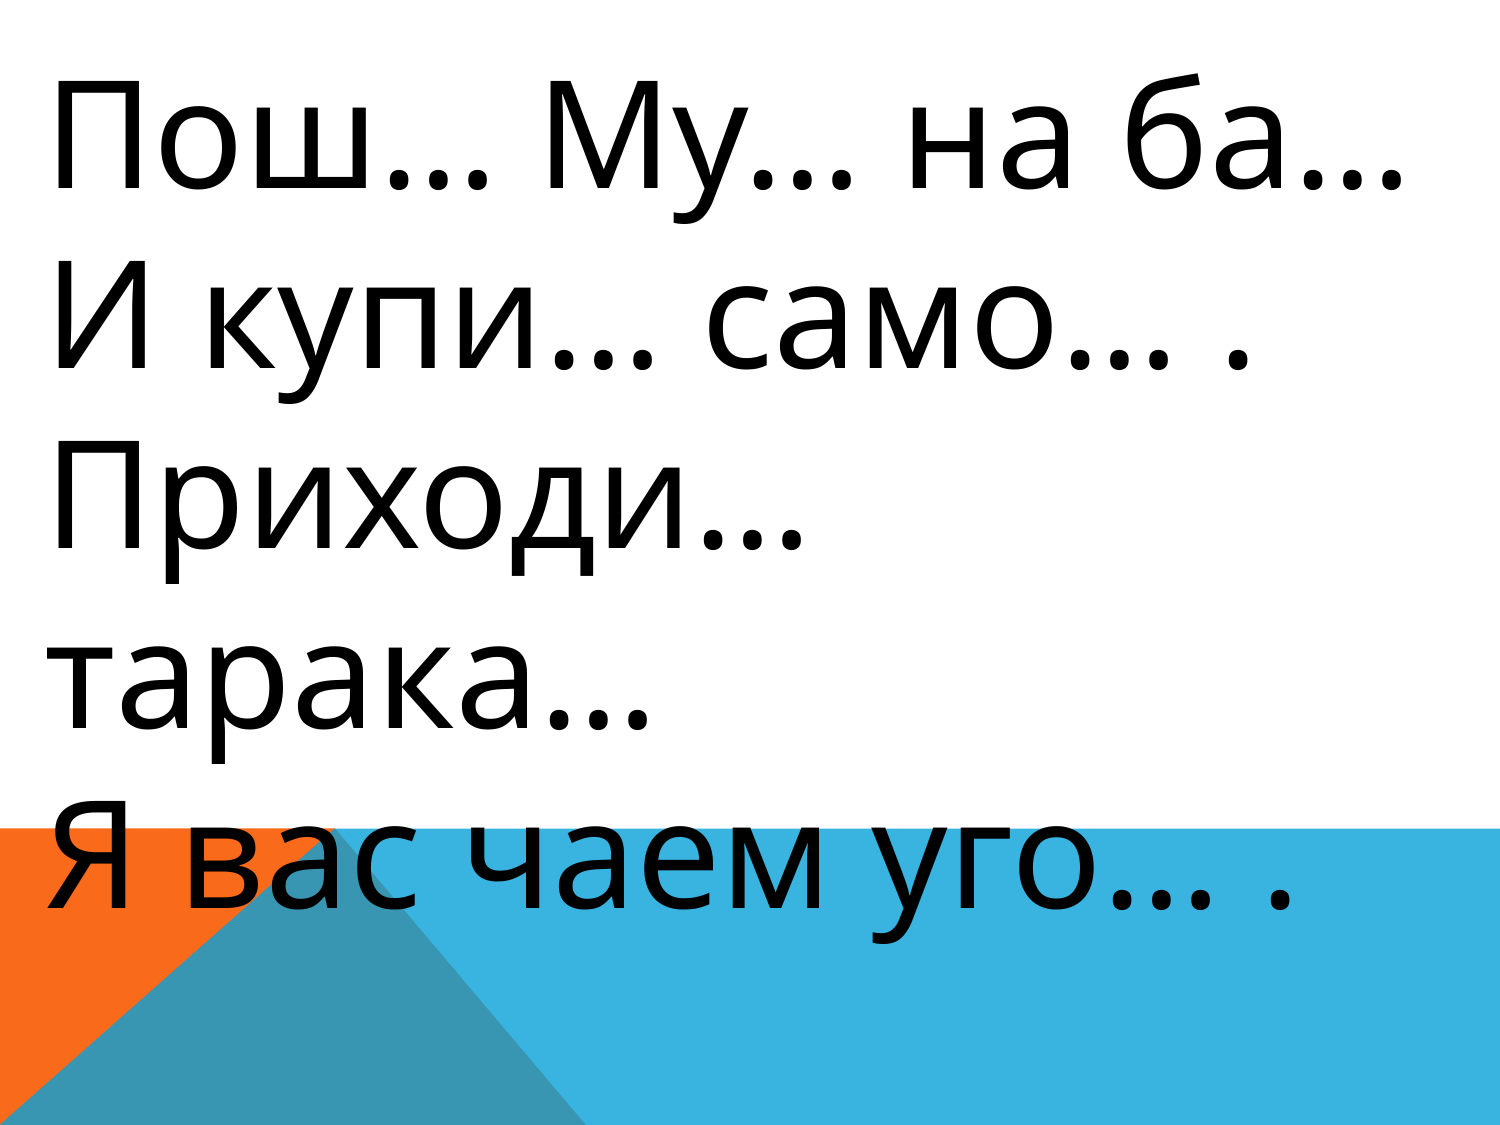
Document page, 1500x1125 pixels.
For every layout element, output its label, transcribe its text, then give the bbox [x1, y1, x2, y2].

text_box Пош… Му… на ба… И купи… само… . Приходи… тарака… Я вас чаем уго… . [29, 30, 1471, 946]
